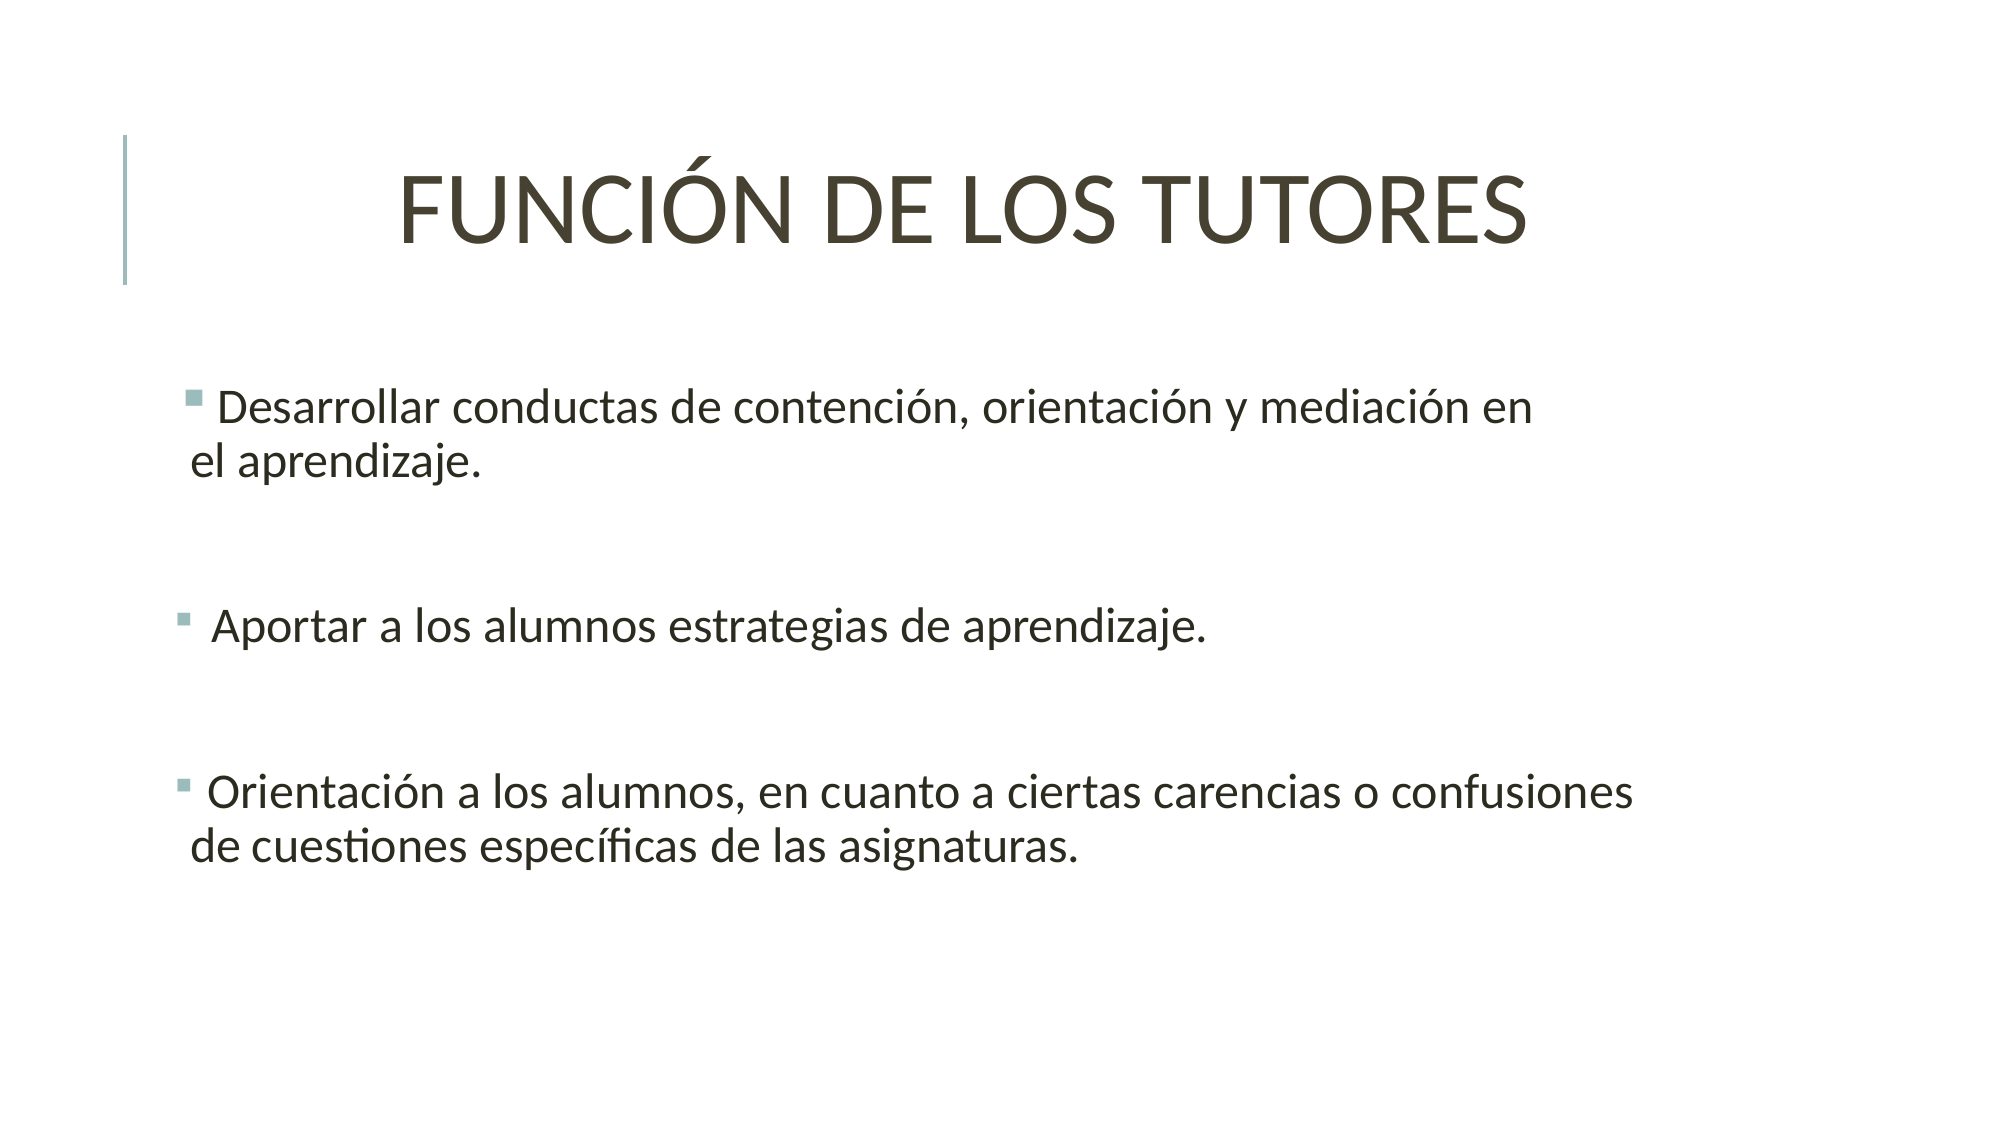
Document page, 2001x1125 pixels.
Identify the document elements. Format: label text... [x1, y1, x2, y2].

text_box Desarrollar conductas de contención, orientación y mediación en el aprendizaje. Aportar a los alumnos estrategias de aprendizaje. Orientación a los alumnos, en cuanto a ciertas carencias o confusiones de cuestiones específicas de las asignaturas. [173, 371, 1693, 873]
title FUNCIÓN DE LOS TUTORES [180, 26, 1571, 328]
